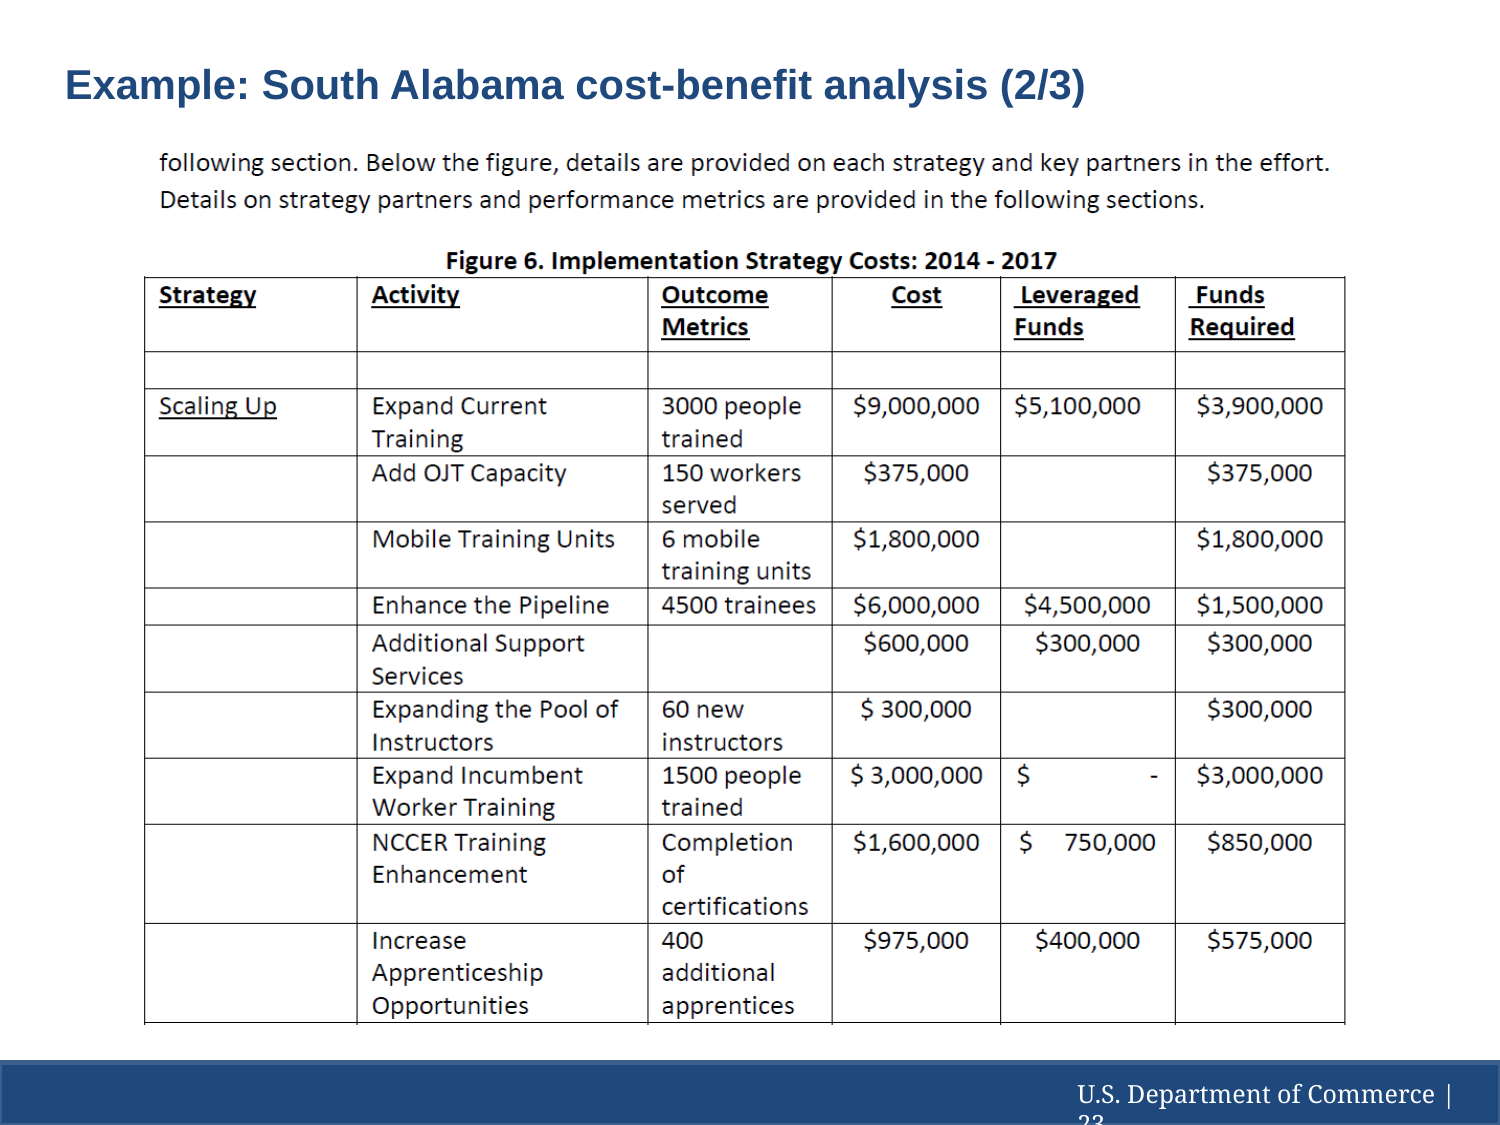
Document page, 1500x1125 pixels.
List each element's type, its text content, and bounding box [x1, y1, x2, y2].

picture [141, 149, 1359, 1026]
text_box Continued…South Alabama- Cost/Benefit Analysis [19, 45, 1029, 116]
text_box [0, 1060, 1500, 1125]
text_box Example: South Alabama cost-benefit analysis (2/3) [49, 50, 1388, 115]
text_box U.S. Department of Commerce | 23 [1062, 1070, 1500, 1125]
